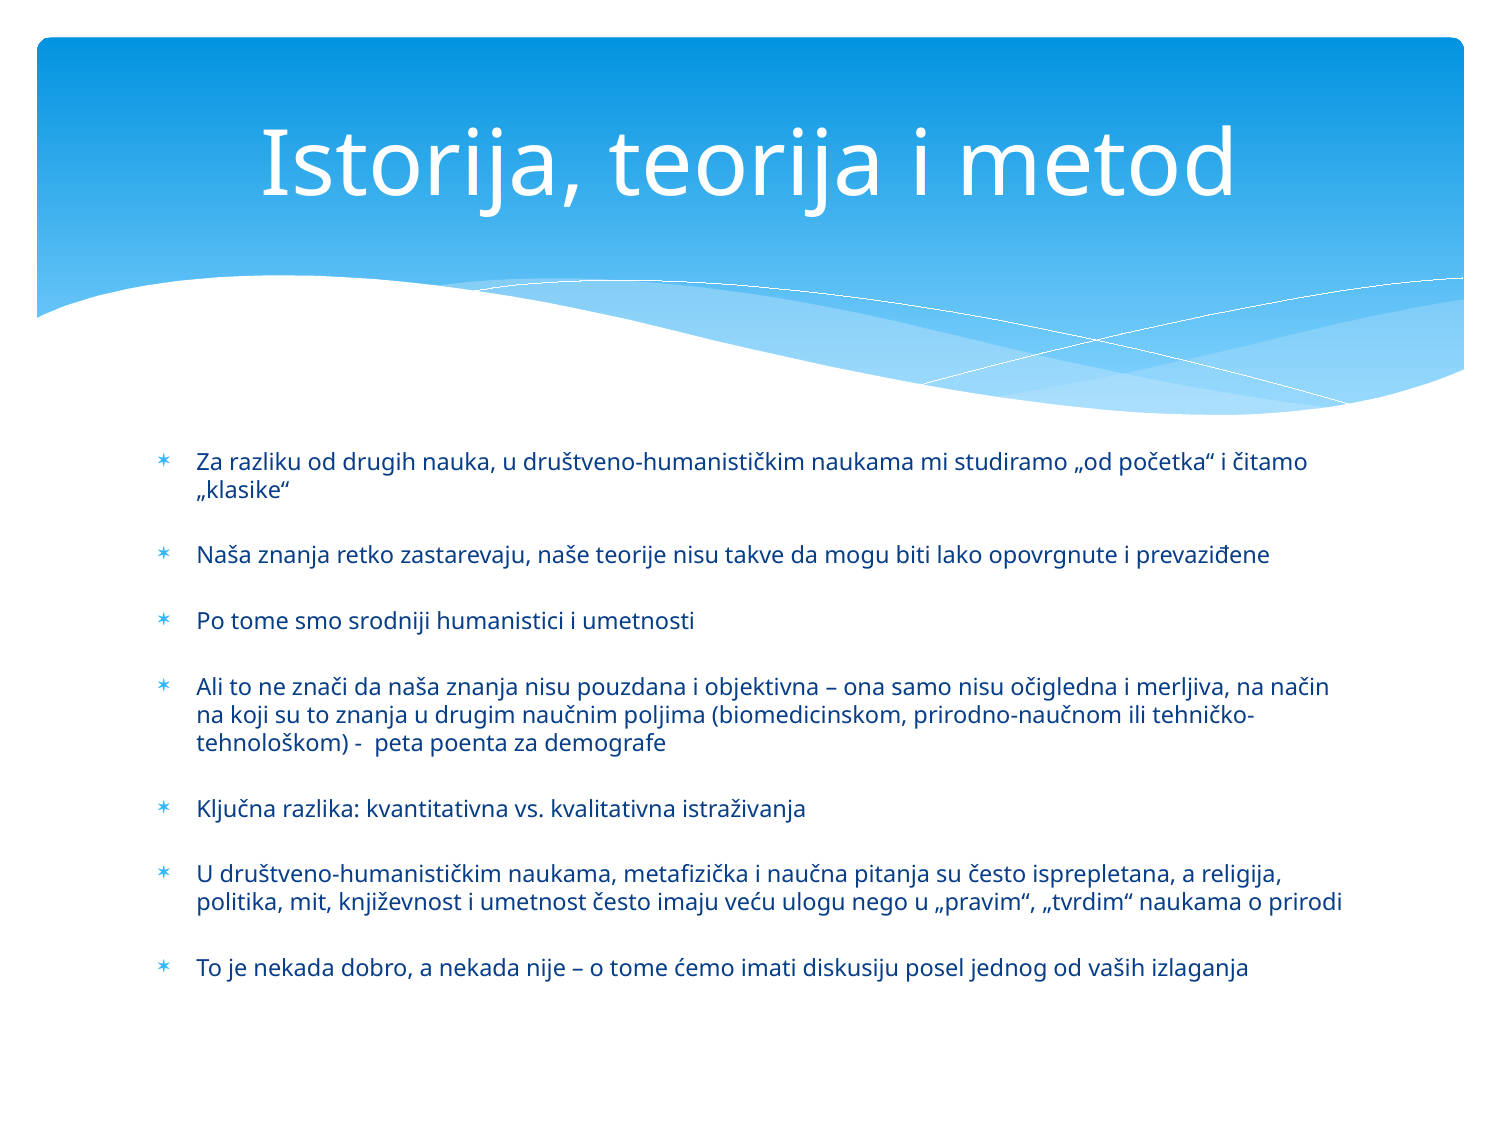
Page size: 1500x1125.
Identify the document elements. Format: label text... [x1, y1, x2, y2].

title Istorija, teorija i metod [75, 55, 1425, 261]
list Za razliku od drugih nauka, u društveno-humanističkim naukama mi studiramo „od početka“ i čitamo „klasike“ Naša znanja retko zastarevaju, naše teorije nisu takve da mogu biti lako opovrgnute i prevaziđene Po tome smo srodniji humanistici i umetnosti Ali to ne znači da naša znanja nisu pouzdana i objektivna – ona samo nisu očigledna i merljiva, na način na koji su to znanja u drugim naučnim poljima (biomedicinskom, prirodno-naučnom ili tehničko-tehnološkom) - peta poenta za demografe Ključna razlika: kvantitativna vs. kvalitativna istraživanja U društveno-humanističkim naukama, metafizička i naučna pitanja su često isprepletana, a religija, politika, mit, književnost i umetnost često imaju veću ulogu nego u „pravim“, „tvrdim“ naukama o prirodi To je nekada dobro, a nekada nije – o tome ćemo imati diskusiju posel jednog od vaših izlaganja [143, 438, 1359, 1005]
